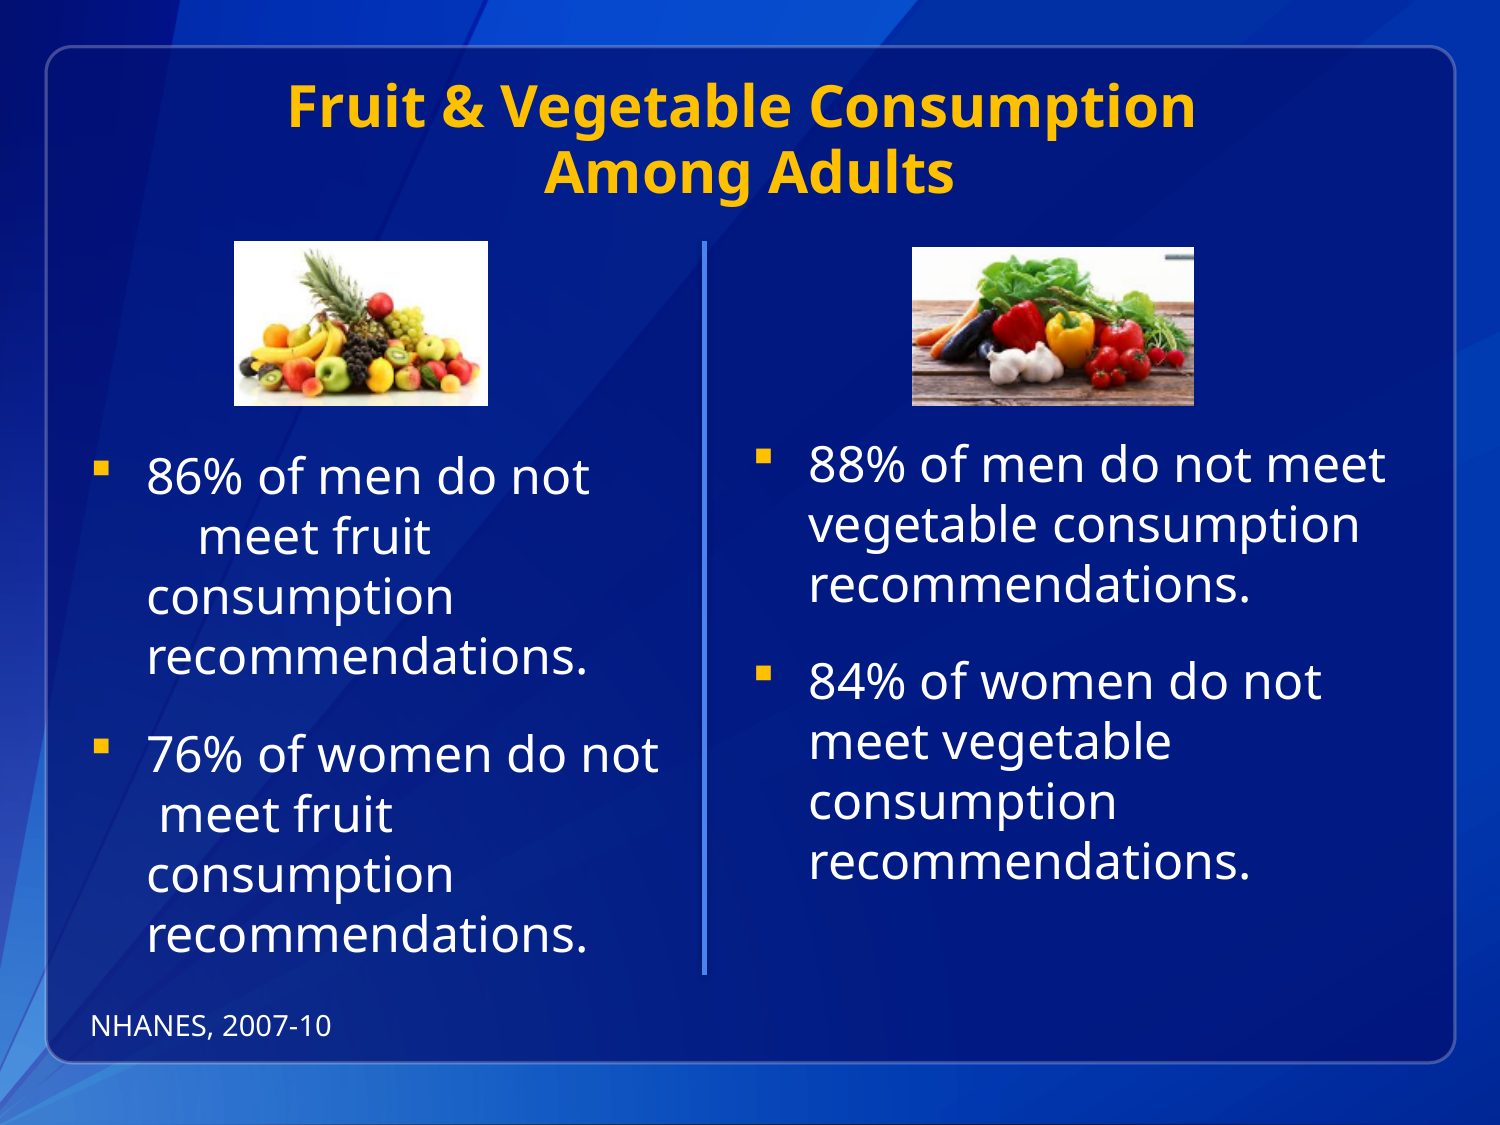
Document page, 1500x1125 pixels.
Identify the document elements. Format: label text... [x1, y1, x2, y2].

text_box 88% of men do not meet vegetable consumption recommendations. 84% of women do not meet vegetable consumption recommendations. [737, 424, 1425, 950]
title Fruit & Vegetable Consumption Among Adults [75, 45, 1425, 233]
list 86% of men do not meet fruit consumption recommendations. 76% of women do not meet fruit consumption recommendations. [75, 437, 688, 950]
list NHANES, 2007-10 [75, 950, 1425, 1050]
picture [0, 0, 1500, 1125]
